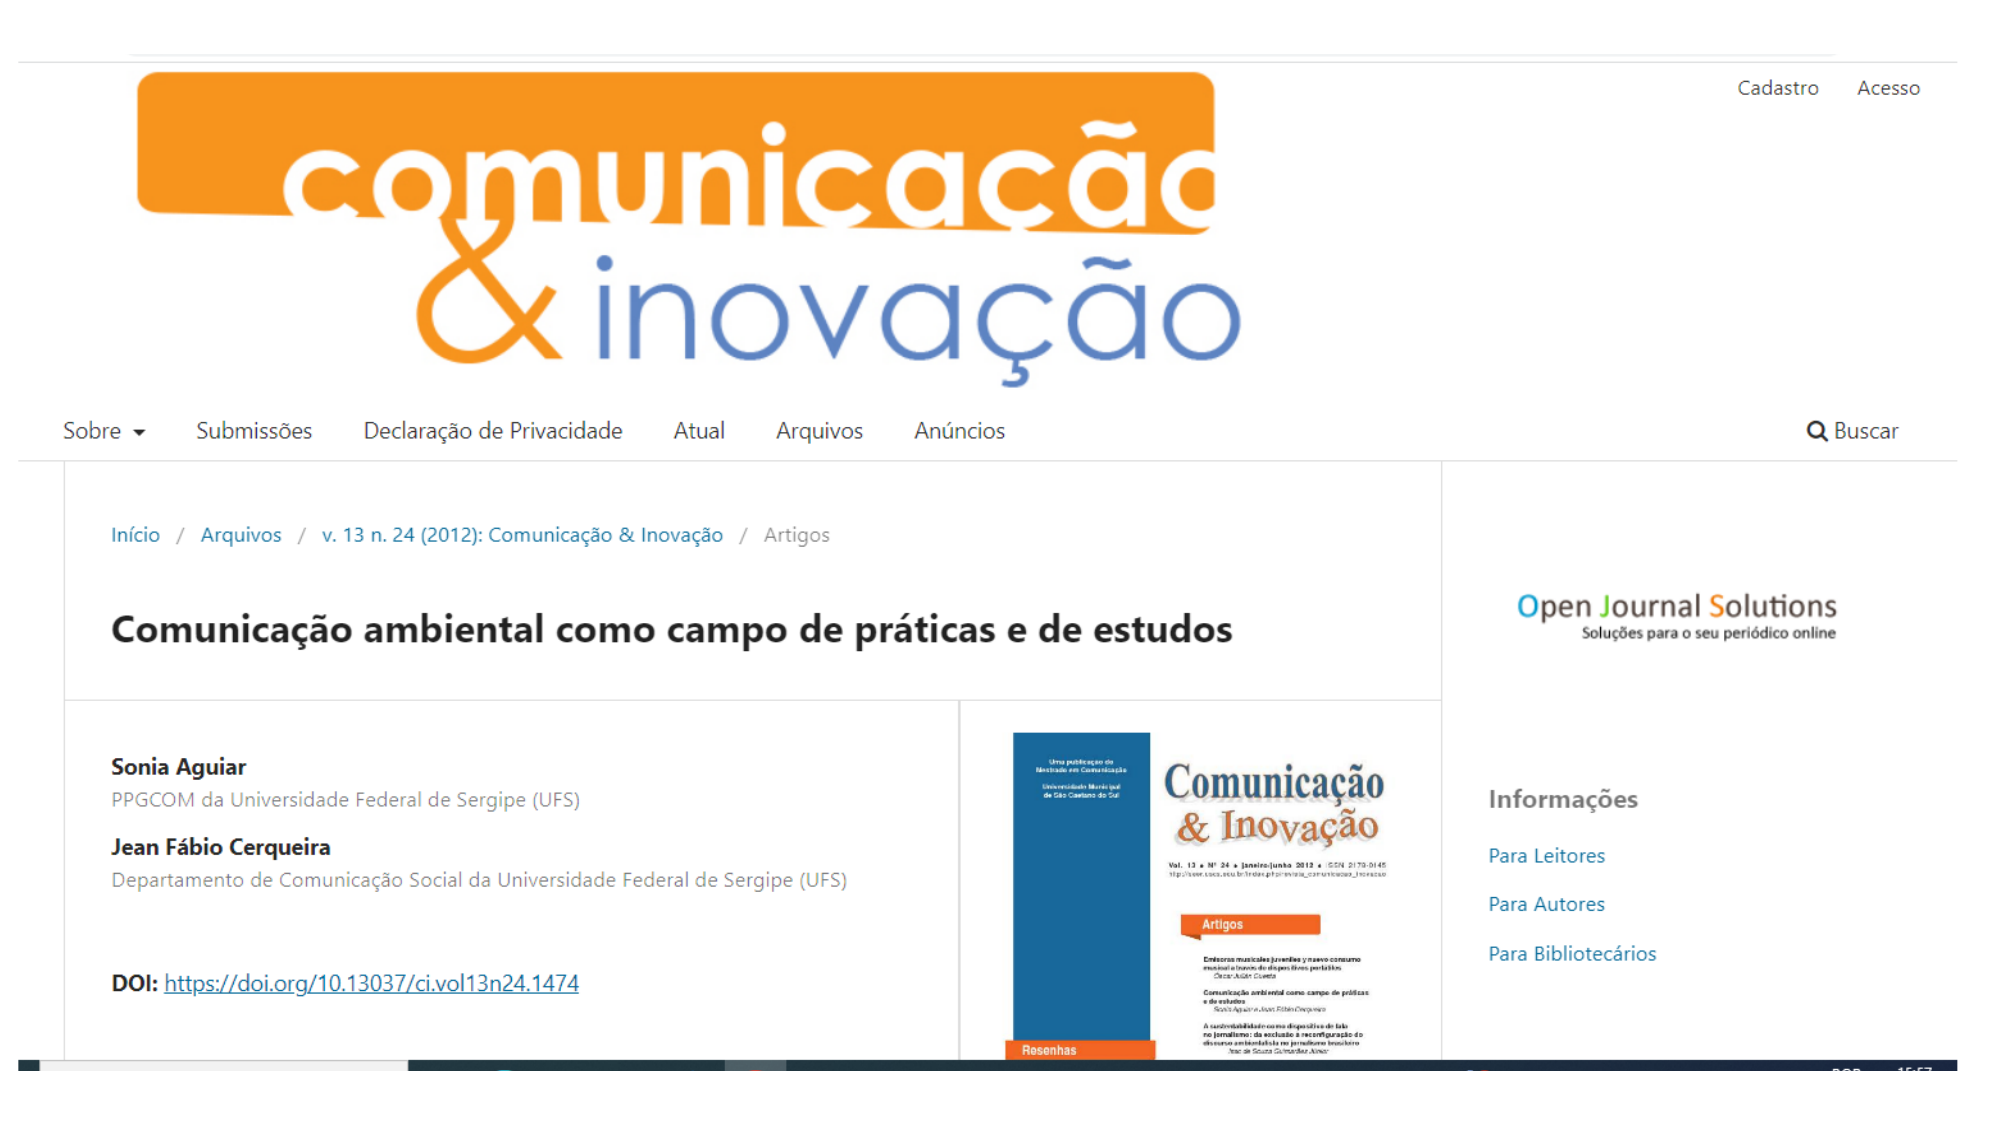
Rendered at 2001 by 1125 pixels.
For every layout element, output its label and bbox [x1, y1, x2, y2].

picture [18, 54, 1958, 1071]
